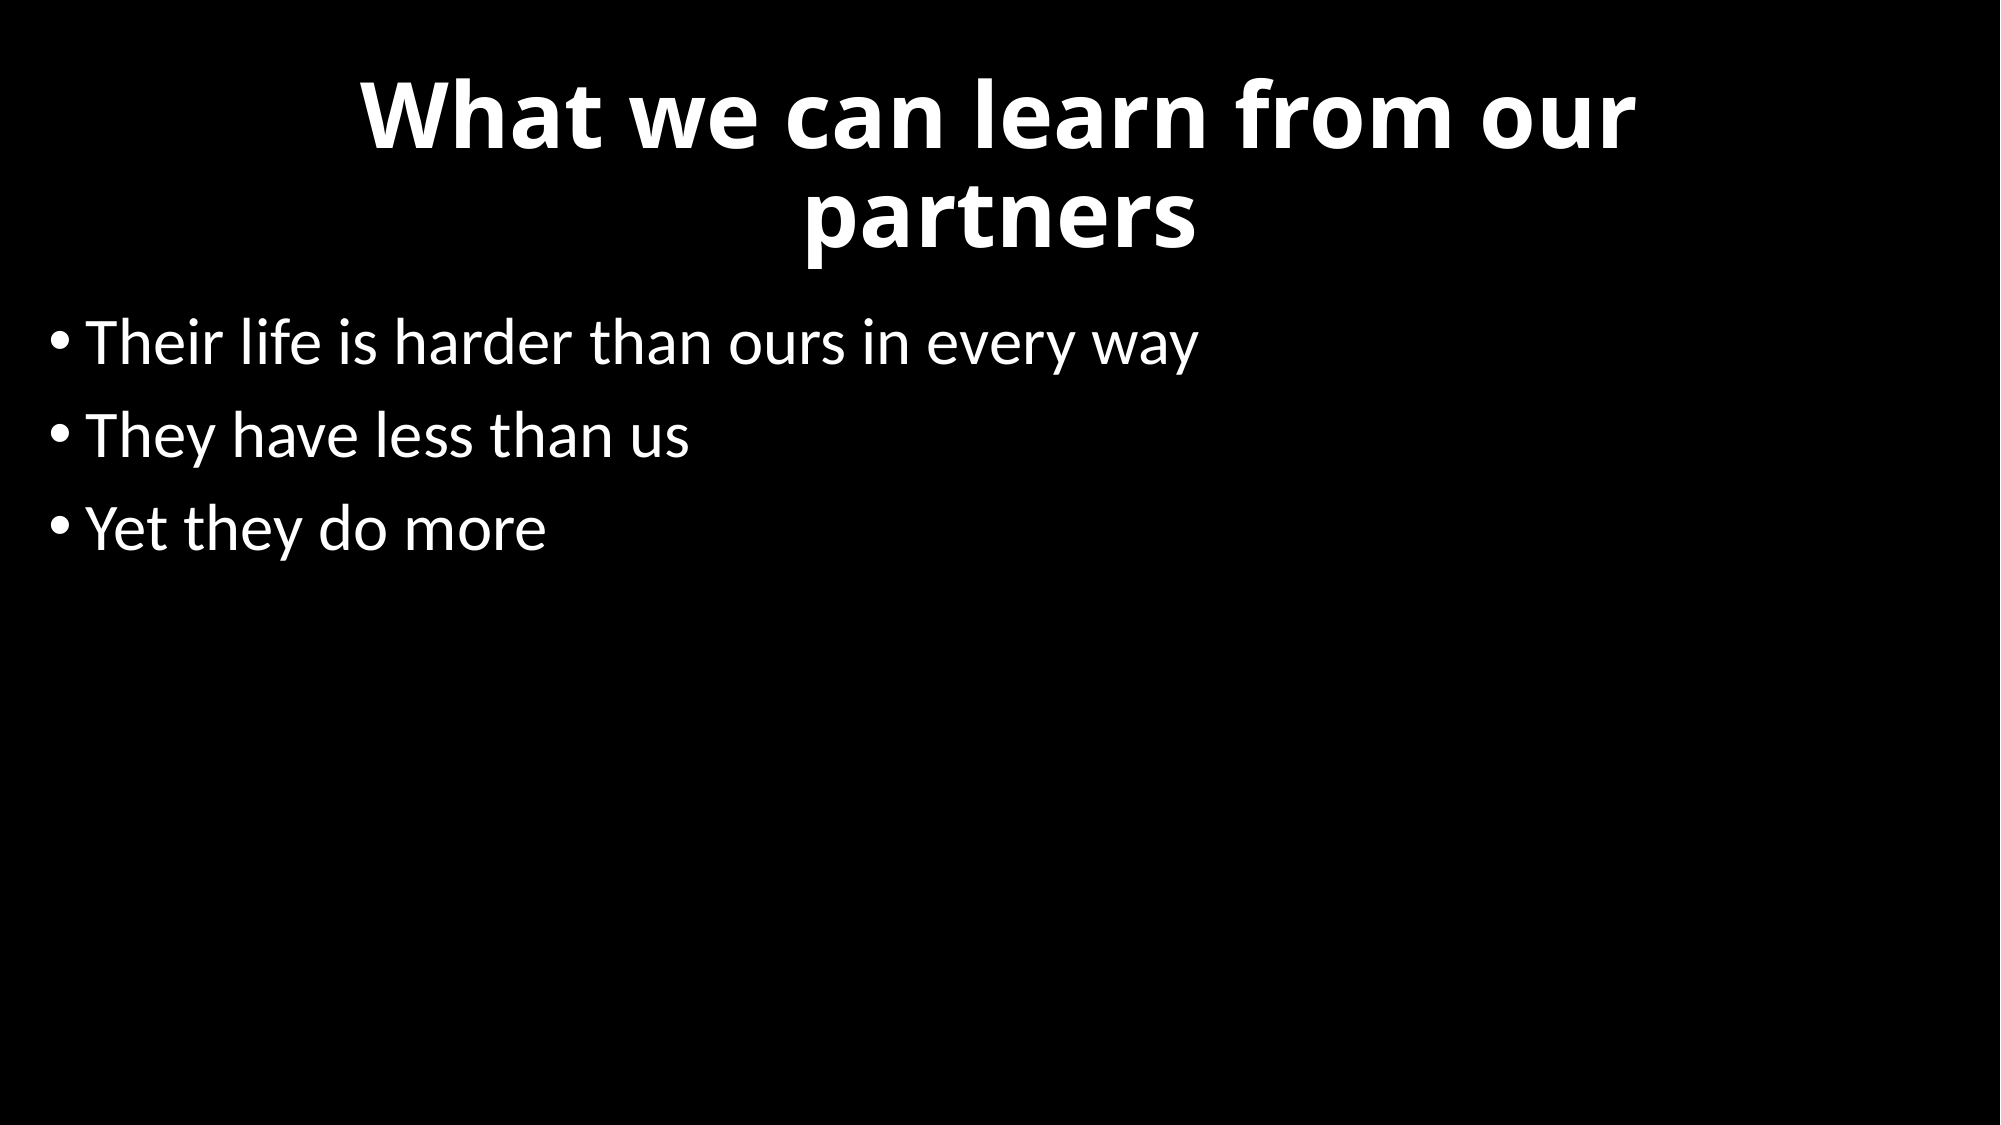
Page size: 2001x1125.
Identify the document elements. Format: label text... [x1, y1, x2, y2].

list Their life is harder than ours in every way They have less than us Yet they do more [33, 299, 1984, 1080]
title What we can learn from our partners [137, 59, 1863, 278]
